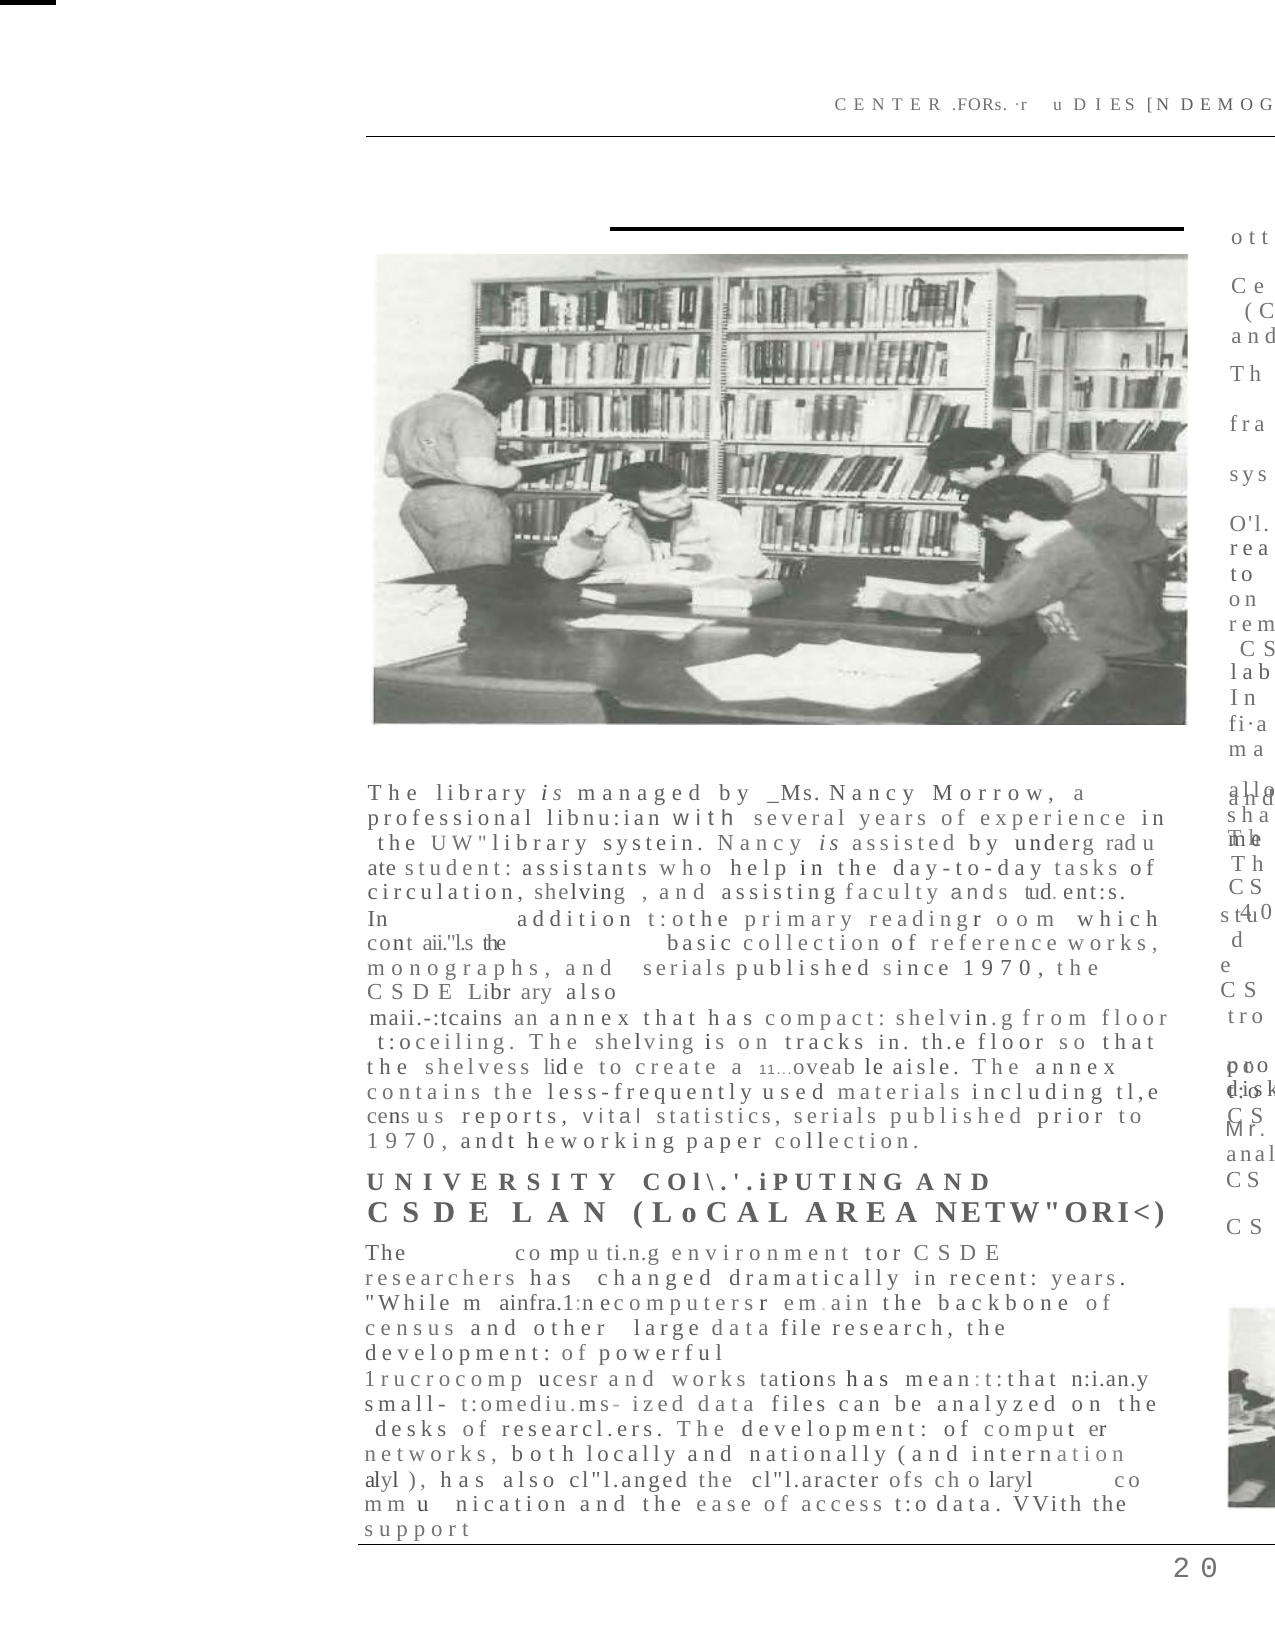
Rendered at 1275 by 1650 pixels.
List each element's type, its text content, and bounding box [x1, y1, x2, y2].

text_box CENTER .FORs. ·r [832, 90, 1038, 114]
text_box [370, 254, 1189, 725]
text_box ott Ce (C and Th fra sys O'l. rea to on rem CS lab In fi·a ma and Th CS 40 [1225, 219, 1275, 797]
text_box me Th stu d e CS tro pro t:o CS [1218, 821, 1275, 1128]
text_box allo [1226, 772, 1275, 797]
text_box CS CS [1224, 1162, 1274, 1239]
text_box [1226, 1304, 1275, 1510]
text_box anal [1224, 1136, 1275, 1166]
text_box disk [1224, 1071, 1275, 1101]
text_box The library is managed by _Ms. Nancy Morrow, a professional libnu:ian with several years of experience in the UW"library systein. Nancy is assisted by underg rad u ­ ate student: assistants who help in the day-to-day tasks of circulation, shelving , and assisting faculty ands tud. ent:s. In addition t:othe primary readingr oom which cont aii."l.s the basic collection of reference works, monographs, and serials published since 1970, the CSDE Libr ary also maii.-:tcains an annex that has compact: shelvin.g from floor t:oceiling. The shelving is on tracks in. th.e floor so that the shelvess lid e to create a 11...oveab le aisle. The annex contains the less-frequently used materials including tl,e cens us reports, vital statistics, serials published prior to 1970, andt h e working paper collection. [364, 776, 1183, 1154]
text_box 20 [1170, 1545, 1231, 1583]
text_box co [1224, 1047, 1264, 1071]
text_box Mr. [1223, 1112, 1275, 1142]
text_box UNIVERSITY COl\.'.iPUTING AND CSDE LAN (LoCAL AREA NETW"ORI<) The co mp u ti.n.g environment tor CSDE researchers has changed dramatically in recent: years. "While m ainfra.1:n e computersr em.ain the backbone of census and other large data file research, the development: of powerful 1rucrocomp ucesr and works tations has mean:t:that n:i.an.y small- t:omediu.ms- ized data files can be analyzed on the desks of researcl.ers. The development: of comput er networks, both locally and nationally (and internation­ alyl ), has also cl"l.anged the cl"l.aracter ofs ch o laryl co mm u­ nication and the ease of access t:o data. VVith the support [362, 1166, 1178, 1541]
text_box sha [1225, 797, 1275, 821]
text_box u D I ES [N DEMOG [1051, 90, 1275, 114]
